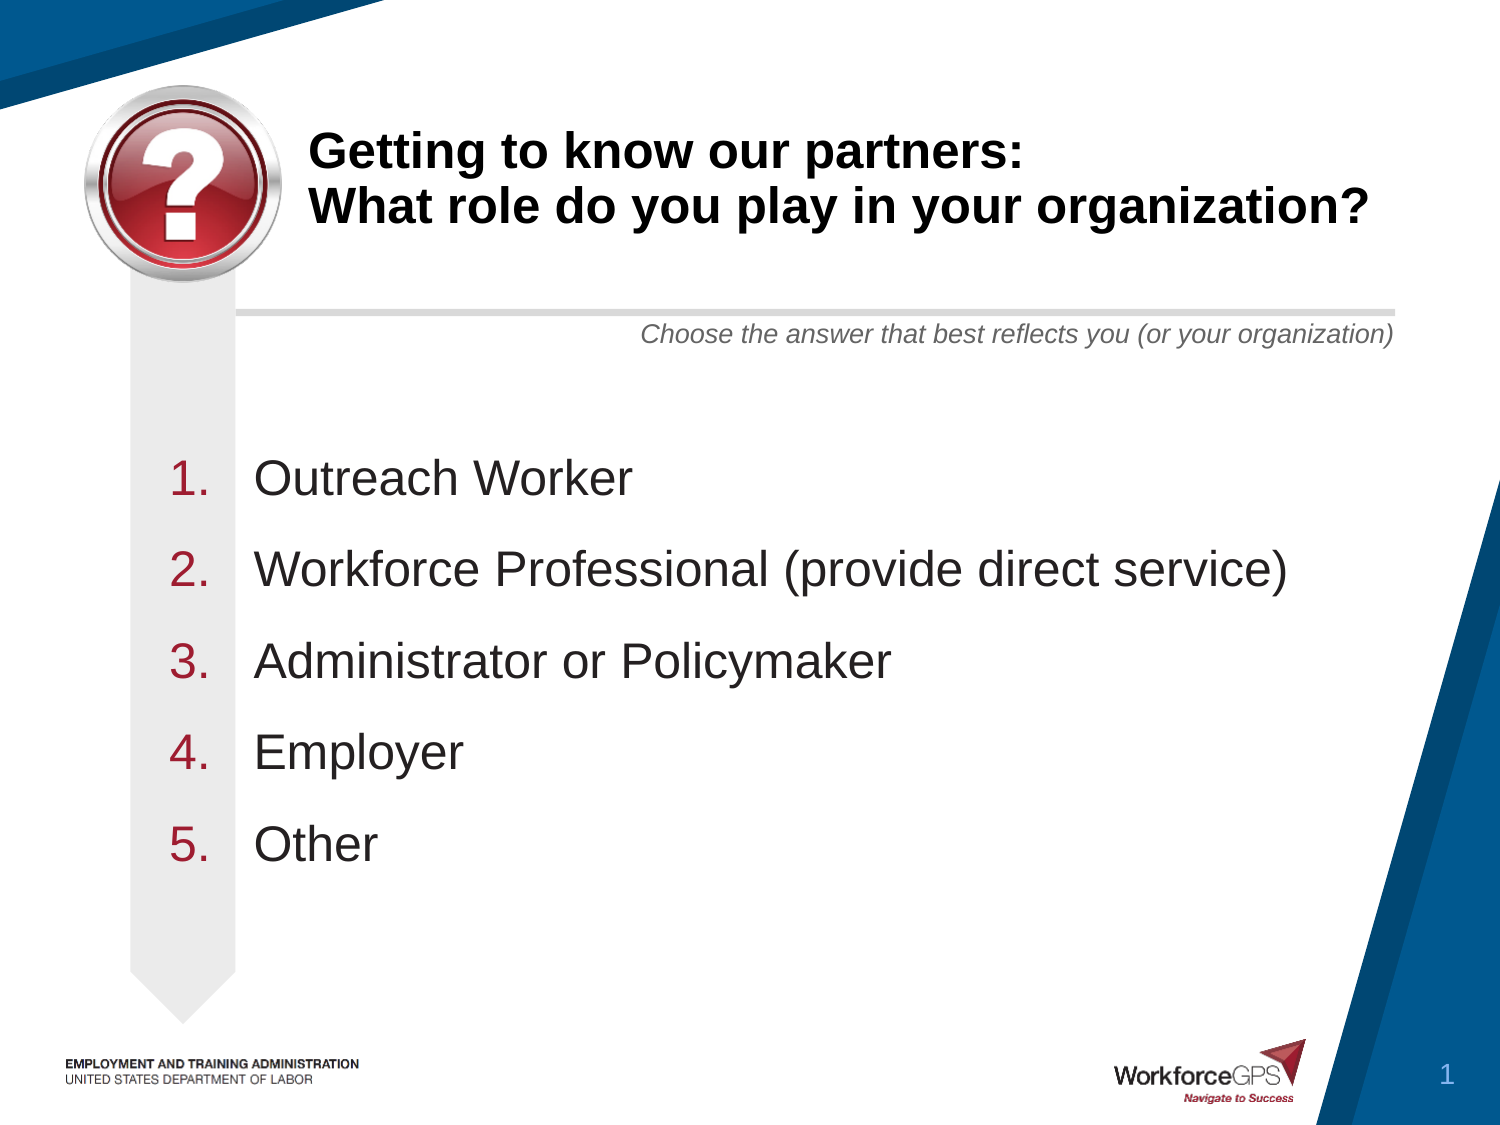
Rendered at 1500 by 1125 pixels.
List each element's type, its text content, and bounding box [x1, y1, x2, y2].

list Outreach Worker Workforce Professional (provide direct service) Administrator or Policymaker Employer Other [154, 358, 1363, 965]
title Getting to know our partners: What role do you play in your organization? [293, 93, 1409, 267]
picture [59, 1053, 370, 1092]
slide_number 1 [1260, 1042, 1471, 1103]
picture [1112, 1038, 1308, 1105]
picture [72, 73, 294, 295]
